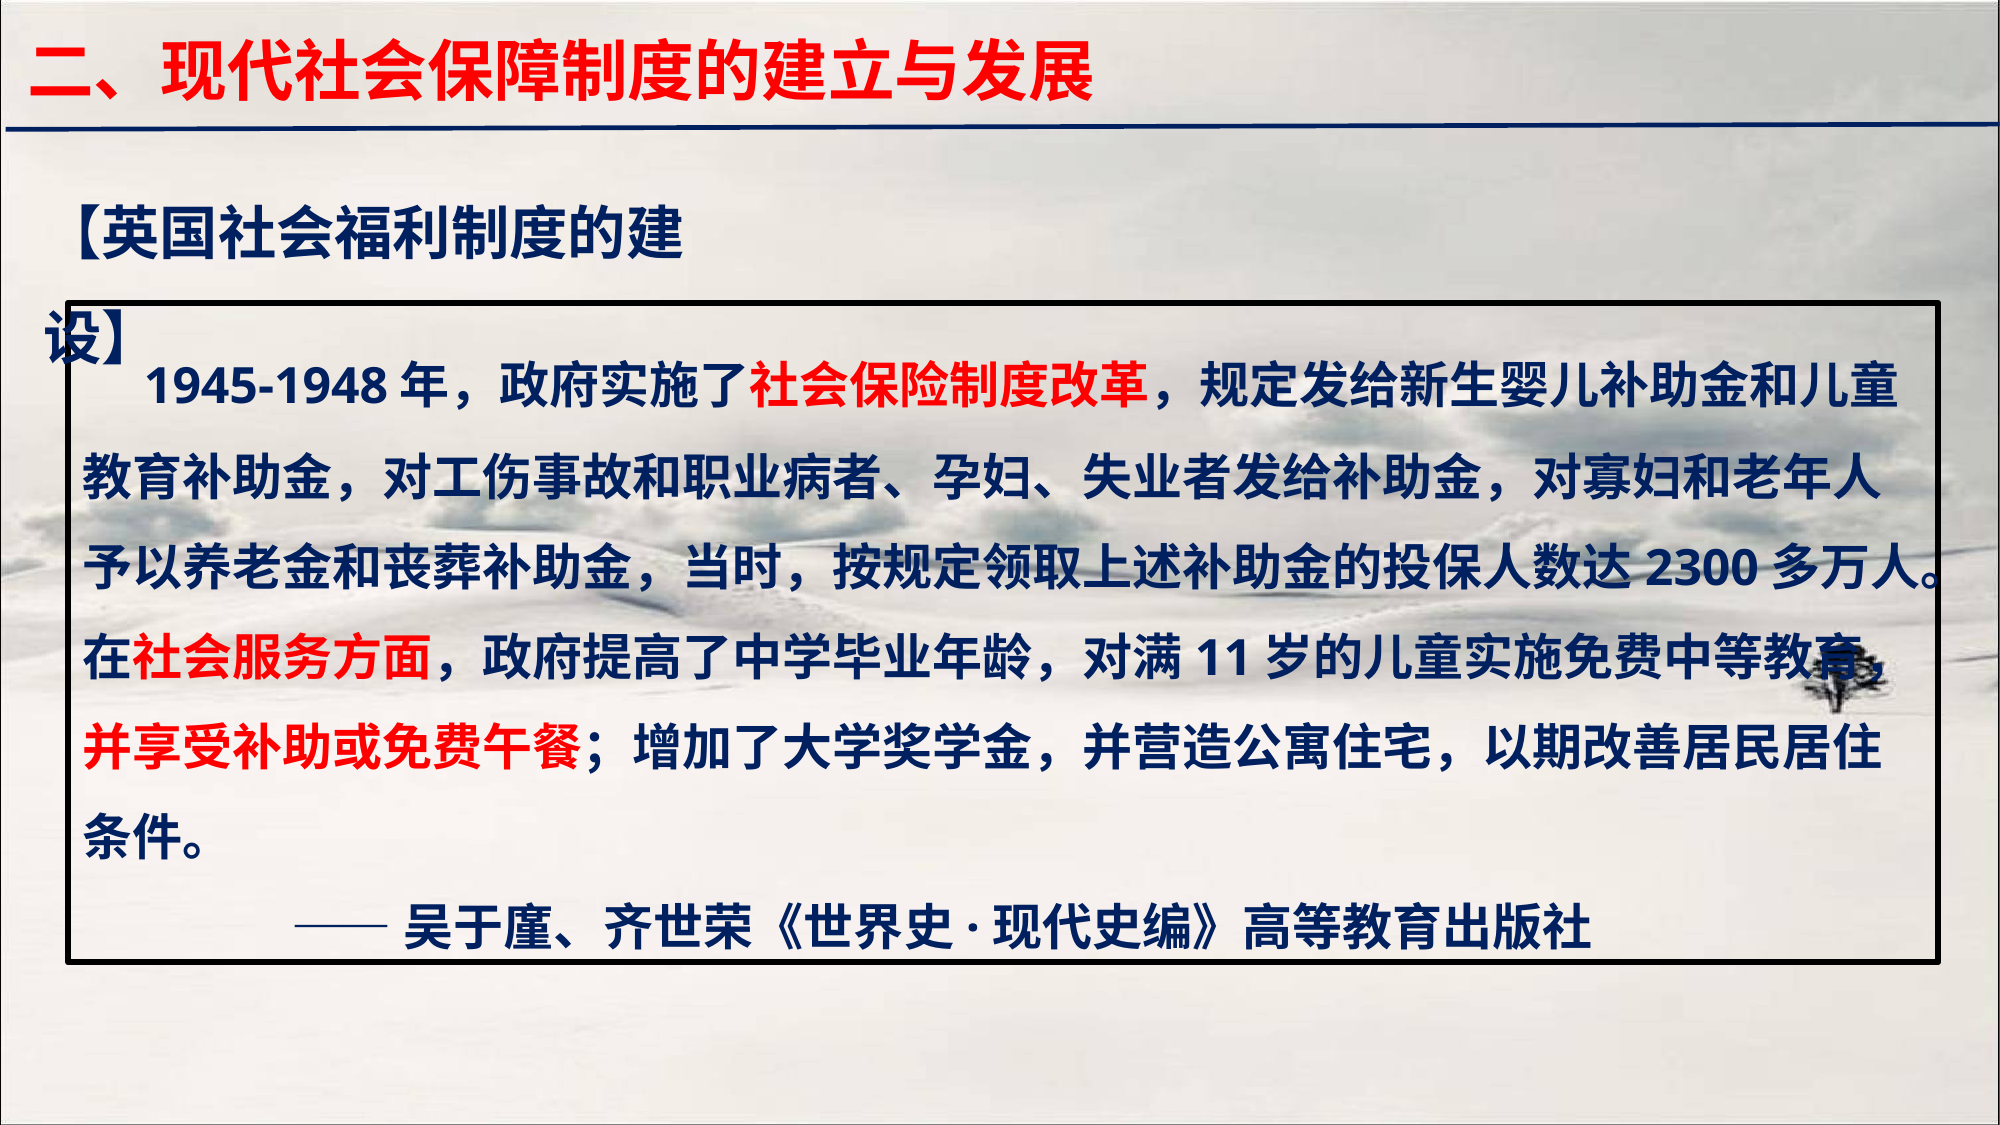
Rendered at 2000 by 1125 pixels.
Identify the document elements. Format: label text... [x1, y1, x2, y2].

picture [0, 0, 2000, 1125]
text_box 1945-1948年，政府实施了社会保险制度改革，规定发给新生婴儿补助金和儿童教育补助金，对工伤事故和职业病者、孕妇、失业者发给补助金，对寡妇和老年人予以养老金和丧葬补助金，当时，按规定领取上述补助金的投保人数达2300多万人。在社会服务方面，政府提高了中学毕业年龄，对满11岁的儿童实施免费中等教育，并享受补助或免费午餐；增加了大学奖学金，并营造公寓住宅，以期改善居民居住条件。 ——吴于廑、齐世荣《世界史·现代史编》高等教育出版社 [68, 302, 1938, 963]
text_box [5, 123, 2000, 130]
text_box 二、现代社会保障制度的建立与发展 [12, 21, 1111, 117]
text_box 【英国社会福利制度的建设】 [28, 153, 788, 379]
